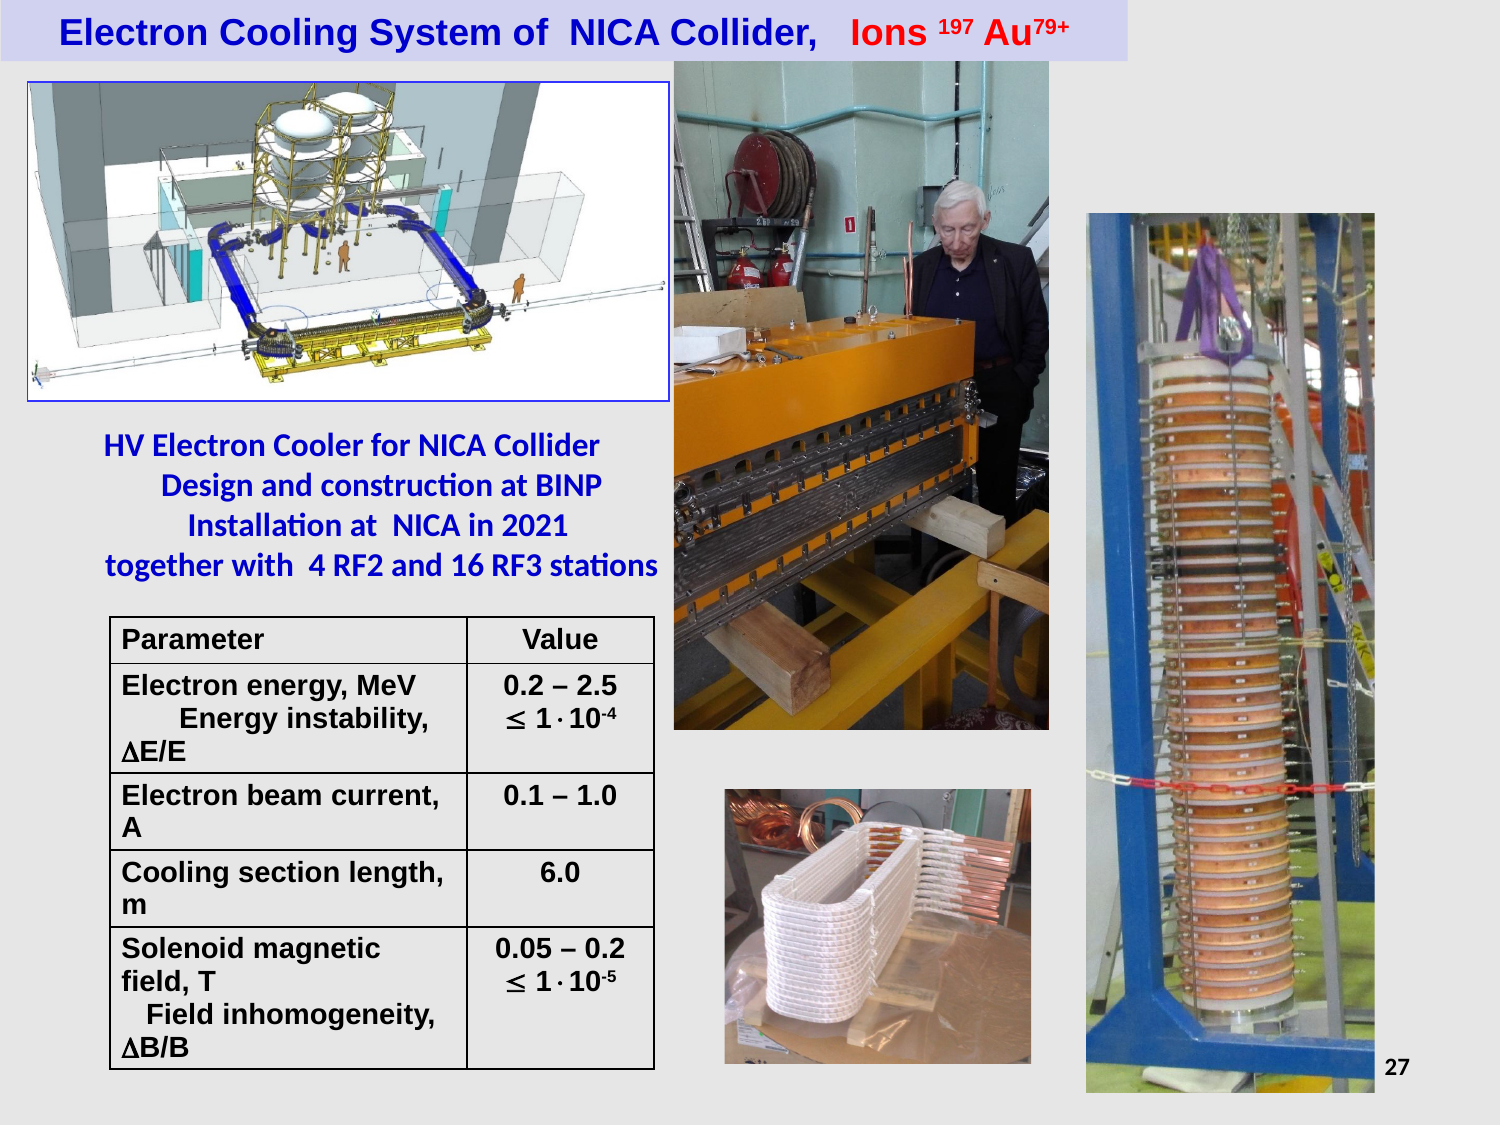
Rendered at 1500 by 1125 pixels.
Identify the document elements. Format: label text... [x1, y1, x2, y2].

table_header Parameter [111, 618, 466, 663]
picture [673, 60, 1050, 730]
picture [724, 788, 1032, 1064]
picture [1085, 213, 1375, 1093]
table_cell Electron beam current, A [111, 774, 466, 849]
table_cell Cooling section length, m [111, 851, 466, 926]
table_cell Solenoid magnetic field, T Field inhomogeneity, B/B [111, 928, 466, 1068]
table_cell Electron energy, MeV Energy instability, E/E [111, 664, 466, 772]
table_cell 6.0 [468, 851, 653, 926]
table_cell 0.1 – 1.0 [468, 774, 653, 849]
slide_number 27 [1074, 1042, 1425, 1103]
table_header Value [468, 618, 653, 663]
text_box Electron Cooling System of NICA Collider, Ions 197 Au79+ [0, 0, 1128, 62]
table_cell 0.2 – 2.5  110-4 [468, 664, 653, 772]
picture [28, 82, 669, 401]
table_cell 0.05 – 0.2  110-5 [468, 928, 653, 1068]
text_box HV Electron Cooler for NICA Collider Design and construction at BINP Installation at NICA in 2021 together with 4 RF2 and 16 RF3 stations [17, 406, 668, 600]
